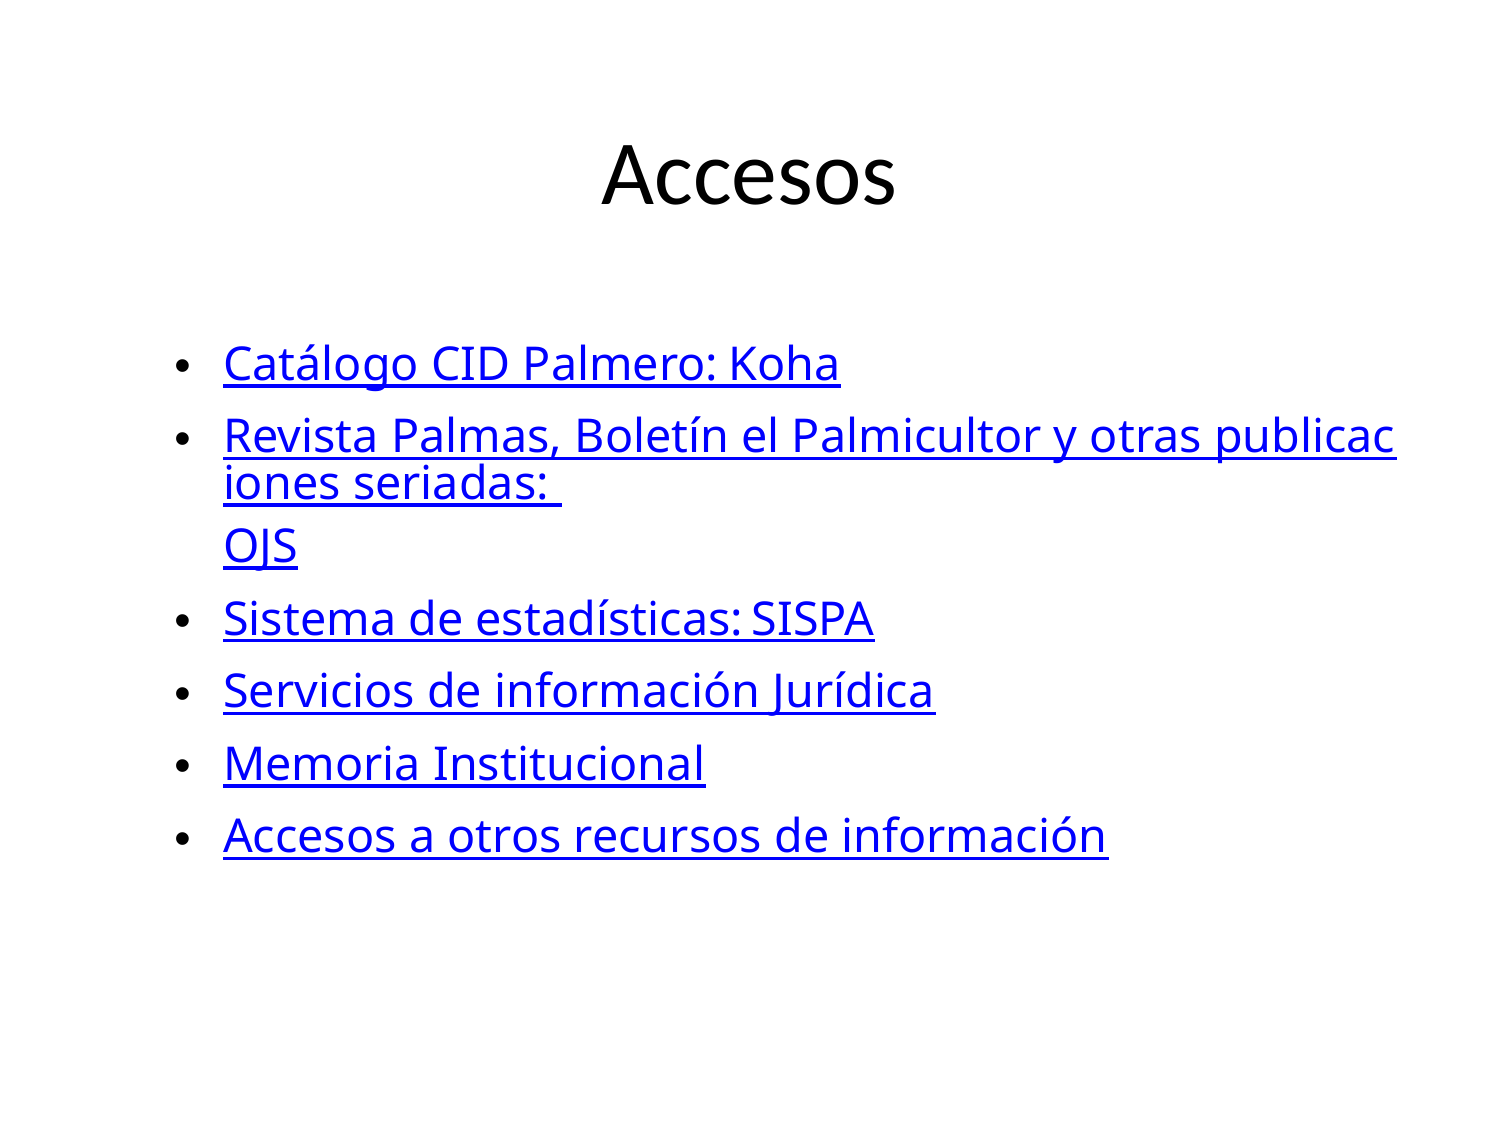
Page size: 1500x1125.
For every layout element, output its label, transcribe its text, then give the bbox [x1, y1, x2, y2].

title Accesos [75, 92, 1425, 244]
list Catálogo CID Palmero: Koha Revista Palmas, Boletín el Palmicultor y otras publicaciones seriadas: OJS Sistema de estadísticas: SISPA Servicios de información Jurídica Memoria Institucional Accesos a otros recursos de información [159, 326, 1412, 835]
